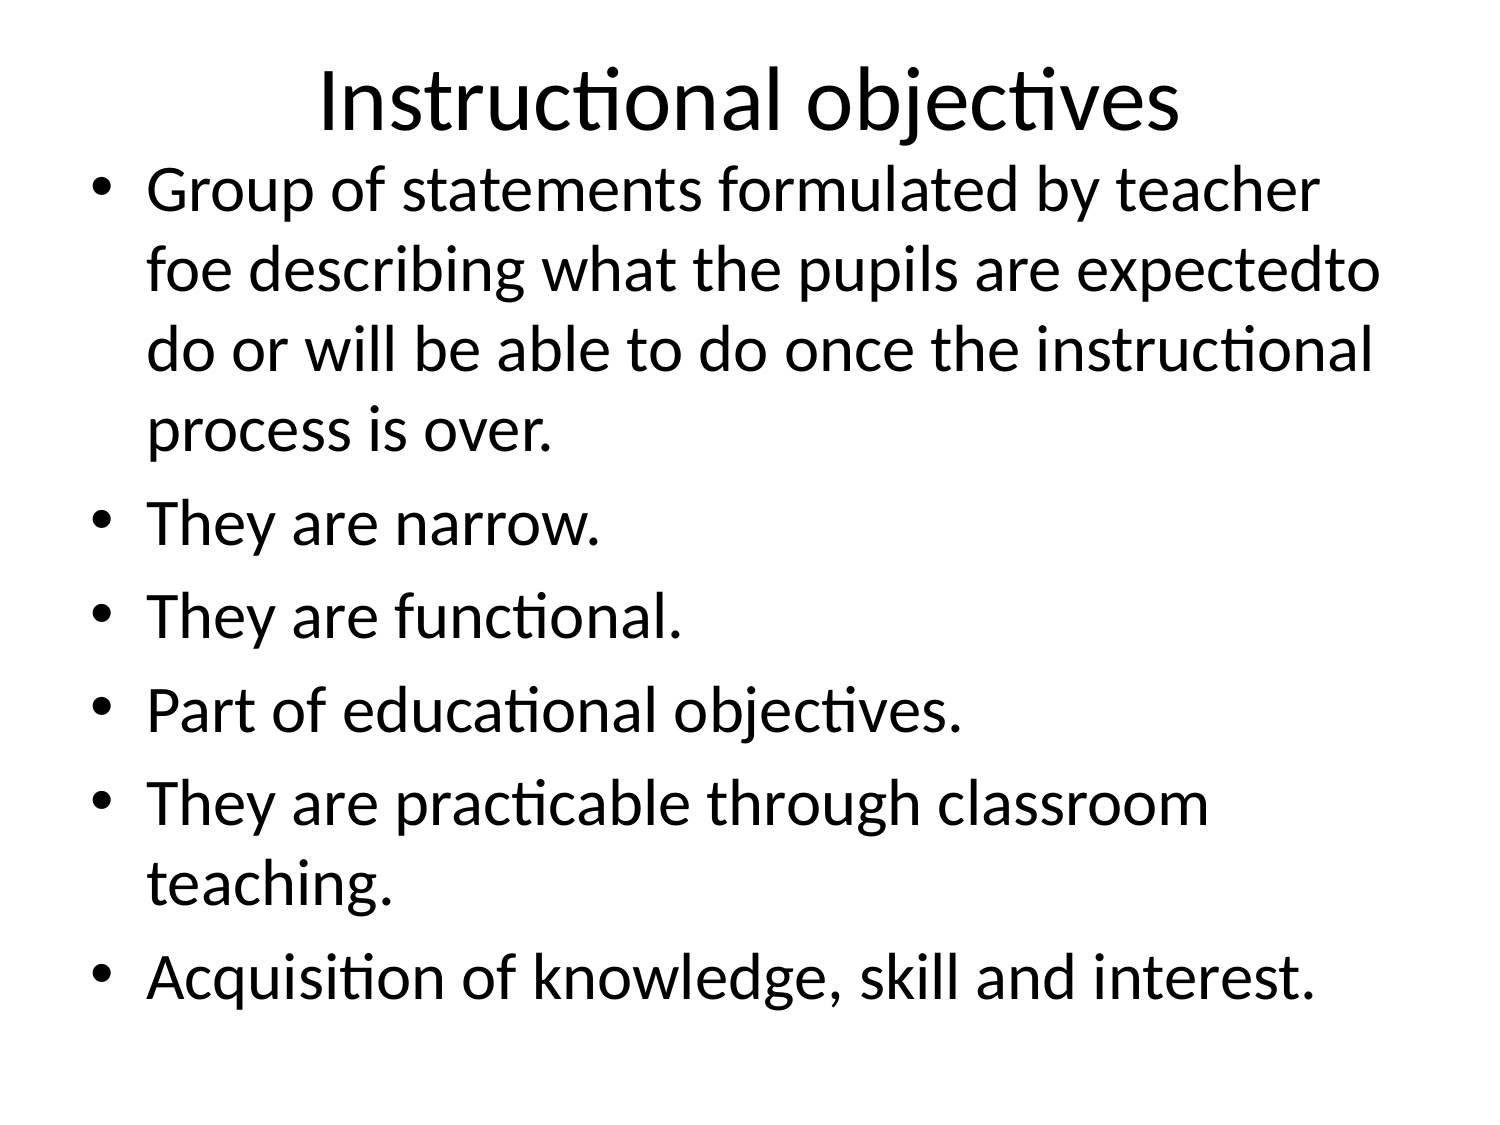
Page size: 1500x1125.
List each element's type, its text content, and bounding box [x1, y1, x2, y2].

list Group of statements formulated by teacher foe describing what the pupils are expectedto do or will be able to do once the instructional process is over. They are narrow. They are functional. Part of educational objectives. They are practicable through classroom teaching. Acquisition of knowledge, skill and interest. [75, 137, 1425, 1063]
title Instructional objectives [75, 0, 1425, 137]
